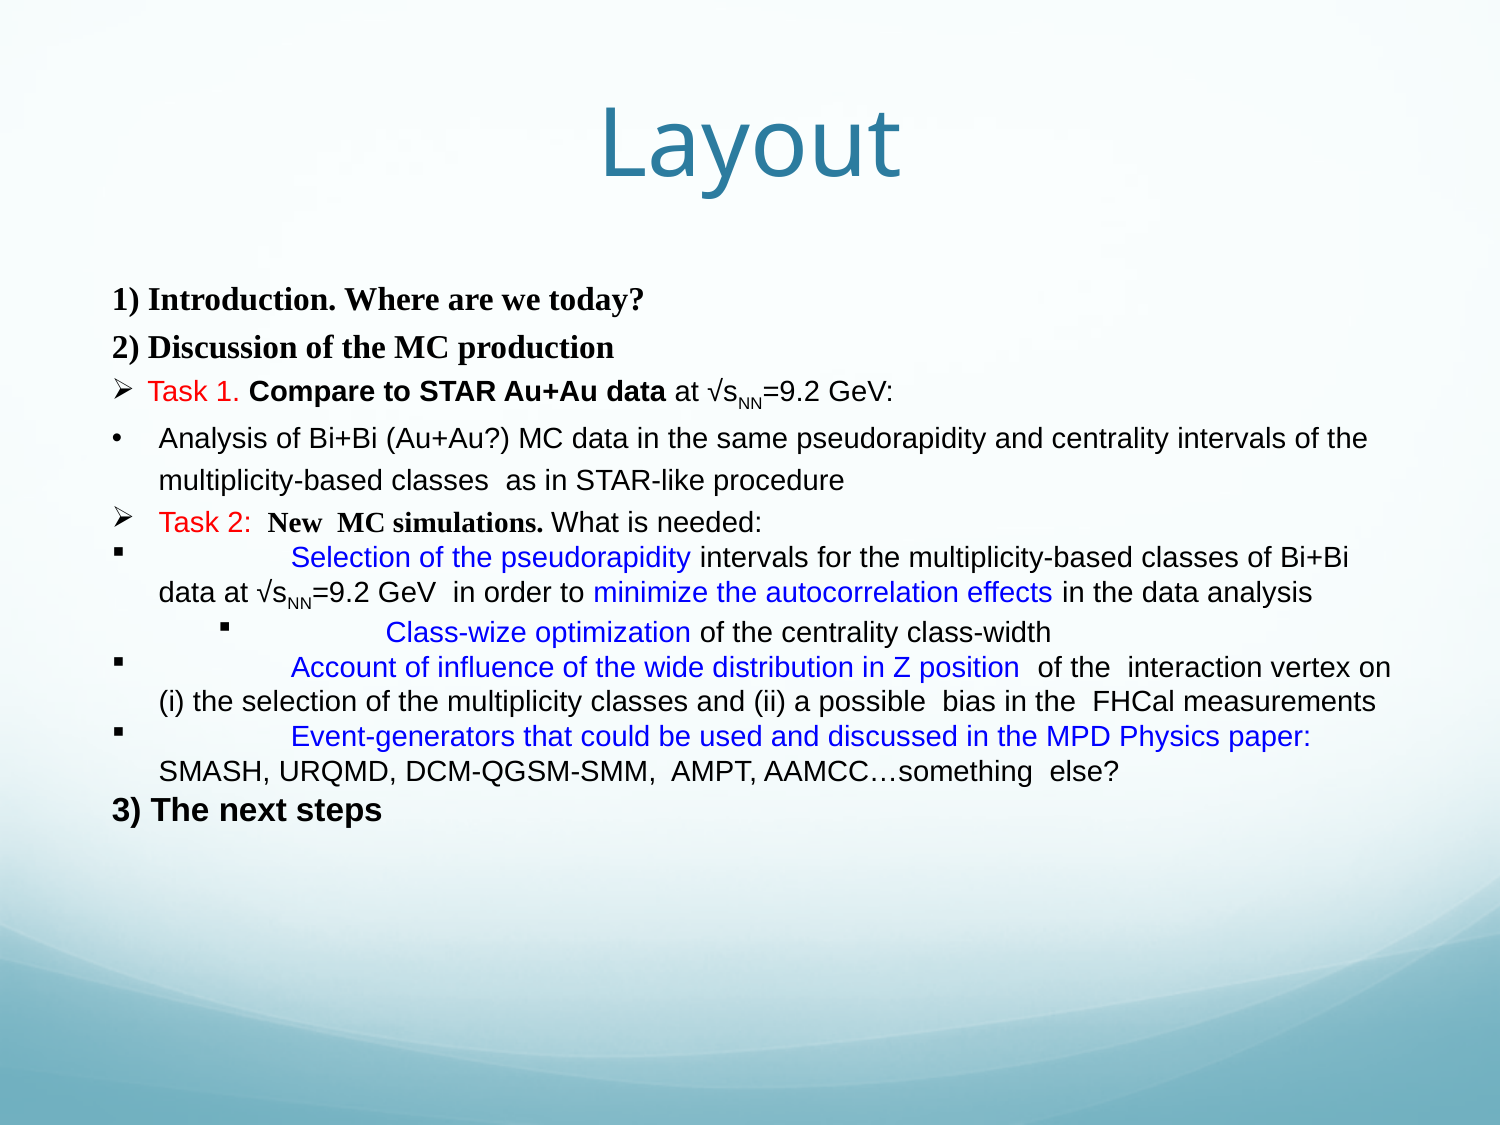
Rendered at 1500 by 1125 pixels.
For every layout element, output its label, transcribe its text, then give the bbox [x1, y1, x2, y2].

title Layout [75, 44, 1425, 233]
text_box 1) Introduction. Where are we today? 2) Discussion of the MC production Task 1. Compare to STAR Au+Au data at √sNN=9.2 GeV: Analysis of Bi+Bi (Au+Au?) MC data in the same pseudorapidity and centrality intervals of the multiplicity-based classes as in STAR-like procedure Task 2: New MC simulations. What is needed: Selection of the pseudorapidity intervals for the multiplicity-based classes of Bi+Bi data at √sNN=9.2 GeV in order to minimize the autocorrelation effects in the data analysis Class-wize optimization of the centrality class-width Account of influence of the wide distribution in Z position of the interaction vertex on (i) the selection of the multiplicity classes and (ii) a possible bias in the FHCal measurements Event-generators that could be used and discussed in the MPD Physics paper: SMASH, URQMD, DCM-QGSM-SMM, AMPT, AAMCC…something else? 3) The next steps [97, 261, 1435, 835]
